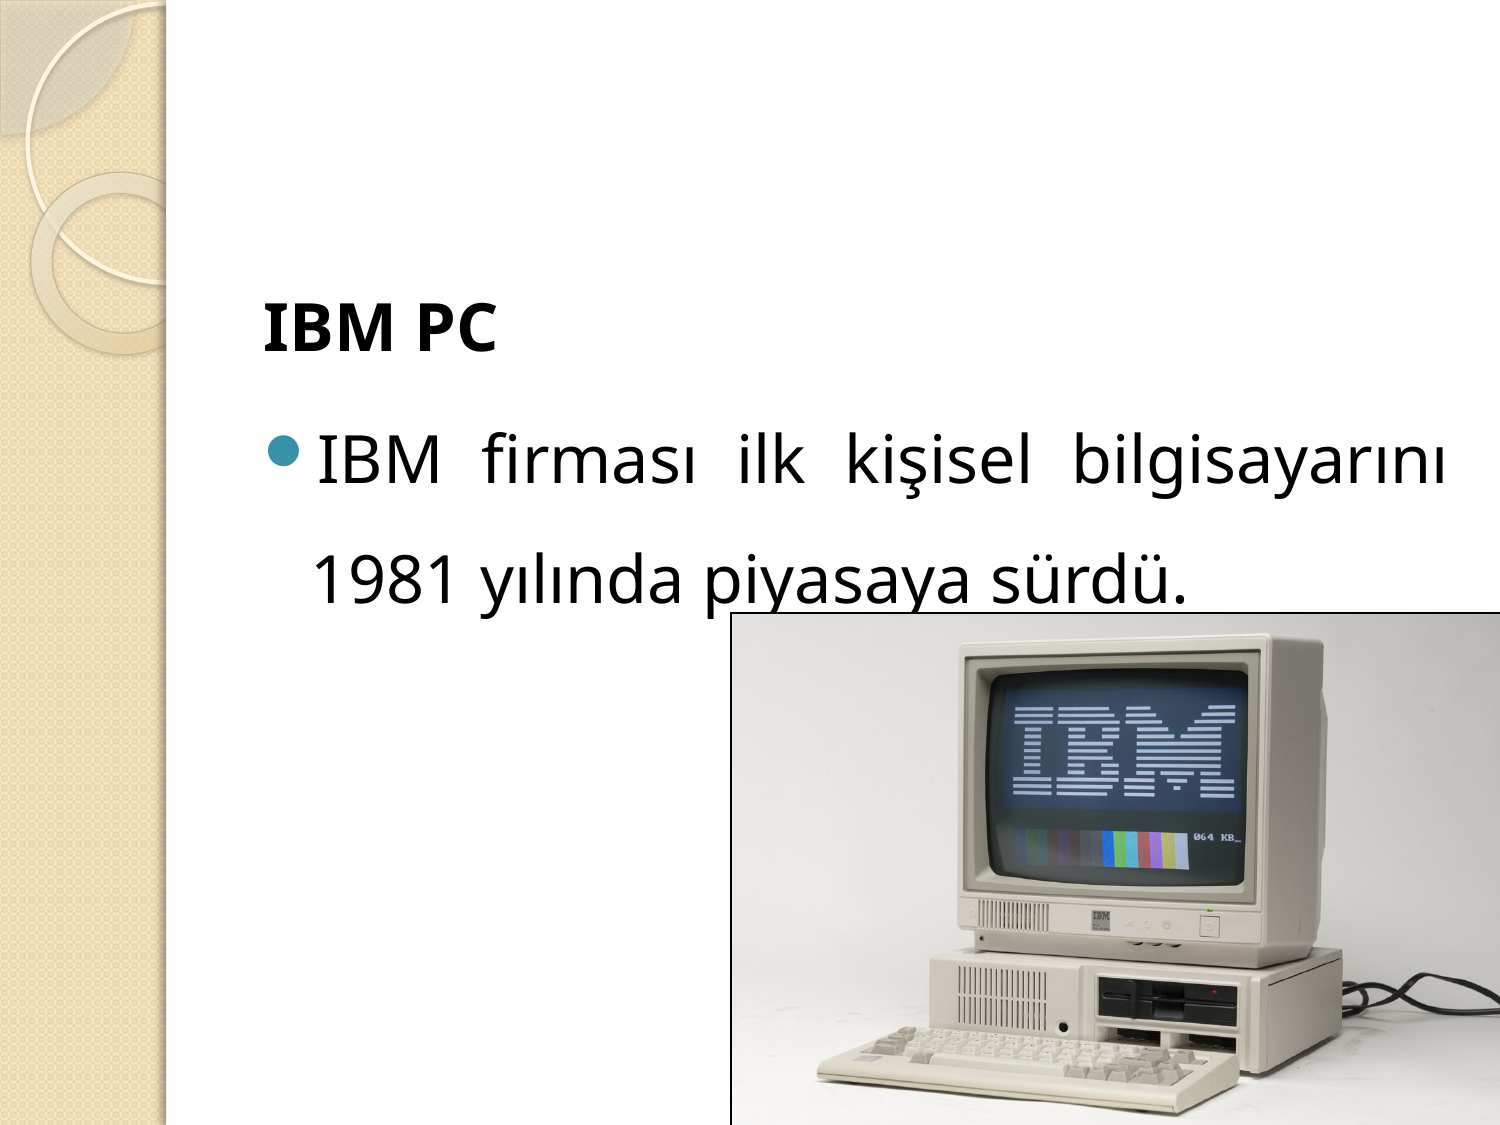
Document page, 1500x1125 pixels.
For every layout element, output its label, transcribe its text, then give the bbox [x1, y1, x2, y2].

list IBM PC IBM firması ilk kişisel bilgisayarını 1981 yılında piyasaya sürdü. [235, 237, 1466, 1025]
picture [731, 613, 1500, 1125]
